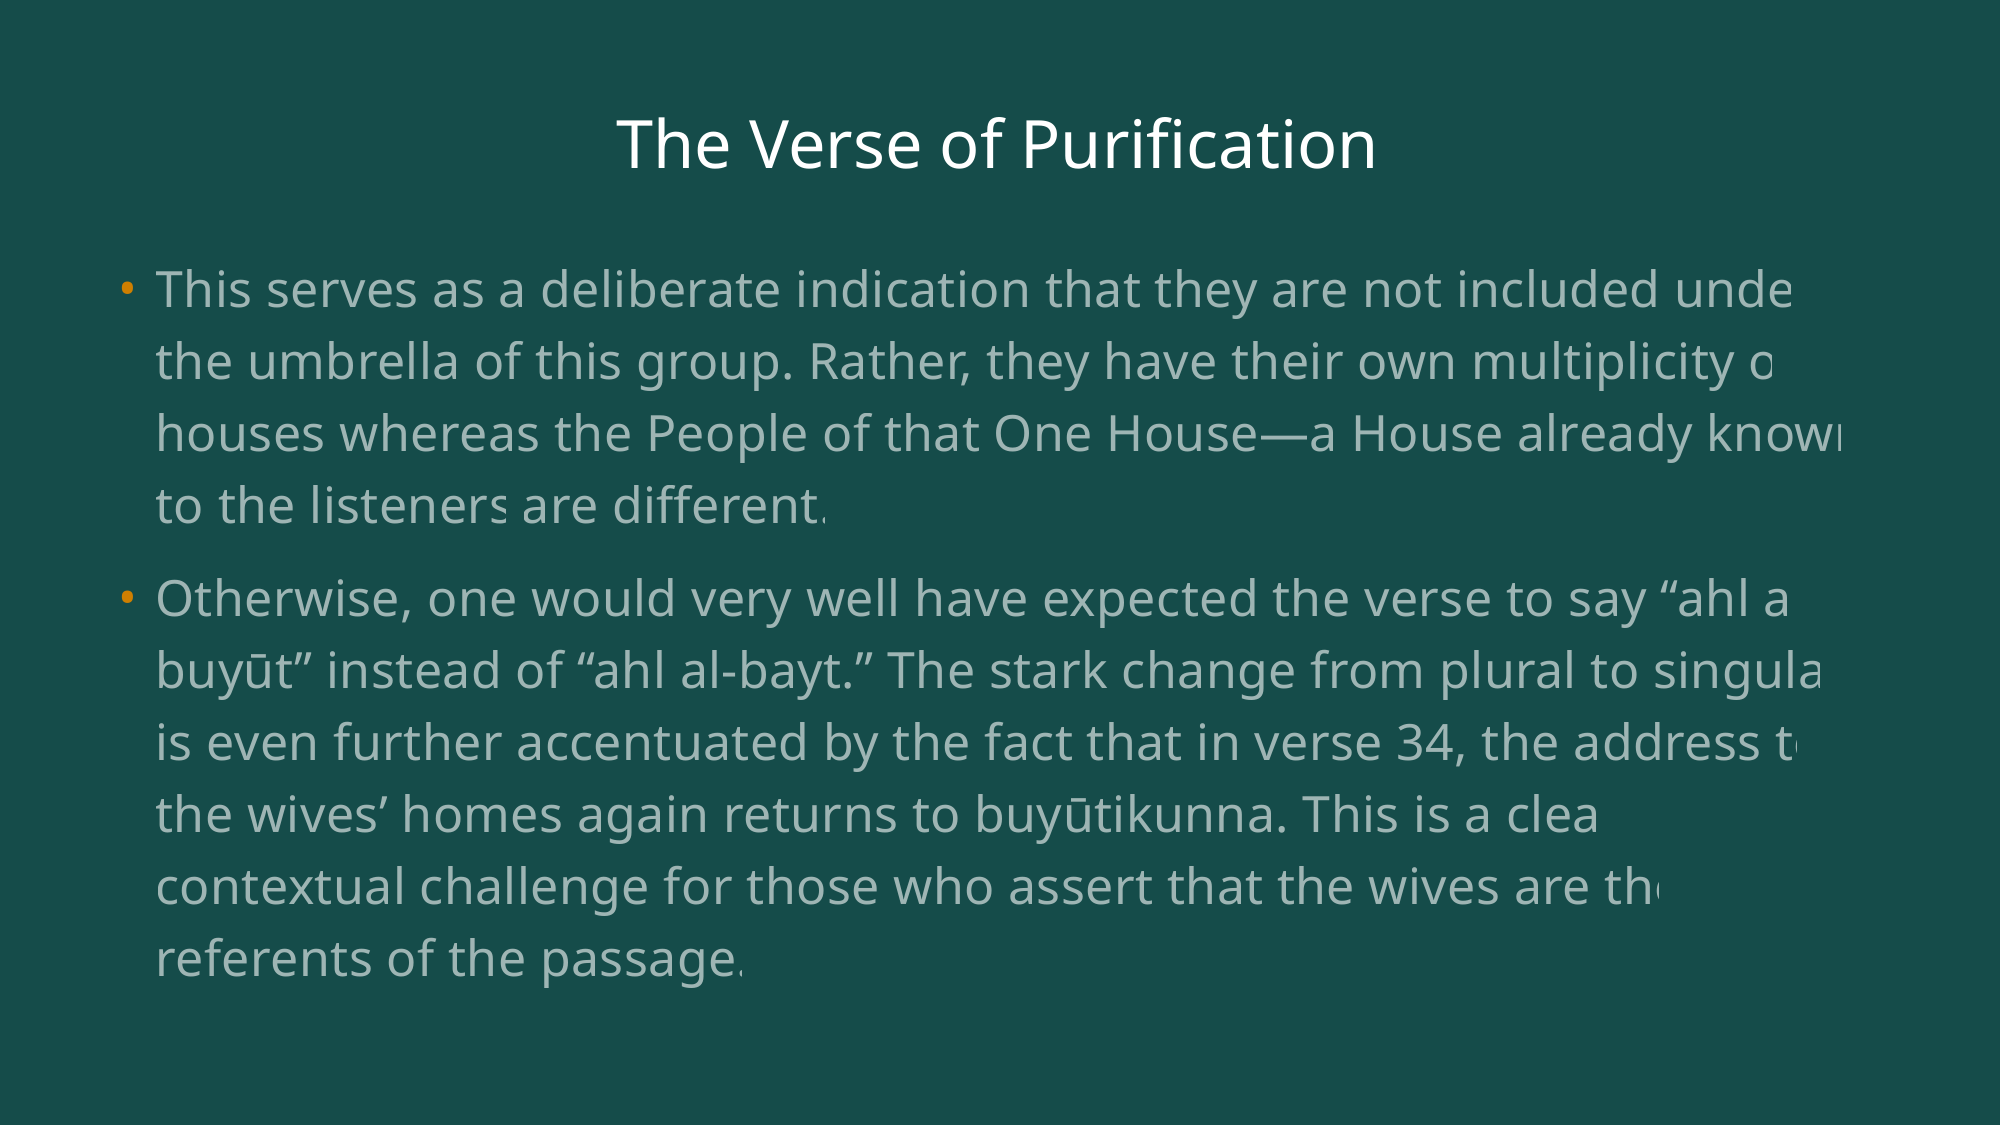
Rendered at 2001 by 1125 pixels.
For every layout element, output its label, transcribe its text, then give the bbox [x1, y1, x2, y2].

list This serves as a deliberate indication that they are not included under the umbrella of this group. Rather, they have their own multiplicity of houses whereas the People of that One House—a House already known to the listeners are different. Otherwise, one would very well have expected the verse to say “ahl al-buyūt” instead of “ahl al-bayt.” The stark change from plural to singular is even further accentuated by the fact that in verse 34, the address to the wives’ homes again returns to buyūtikunna. This is a clear contextual challenge for those who assert that the wives are the referents of the passage. [118, 245, 1878, 1024]
title The Verse of Purification [118, 101, 1878, 245]
